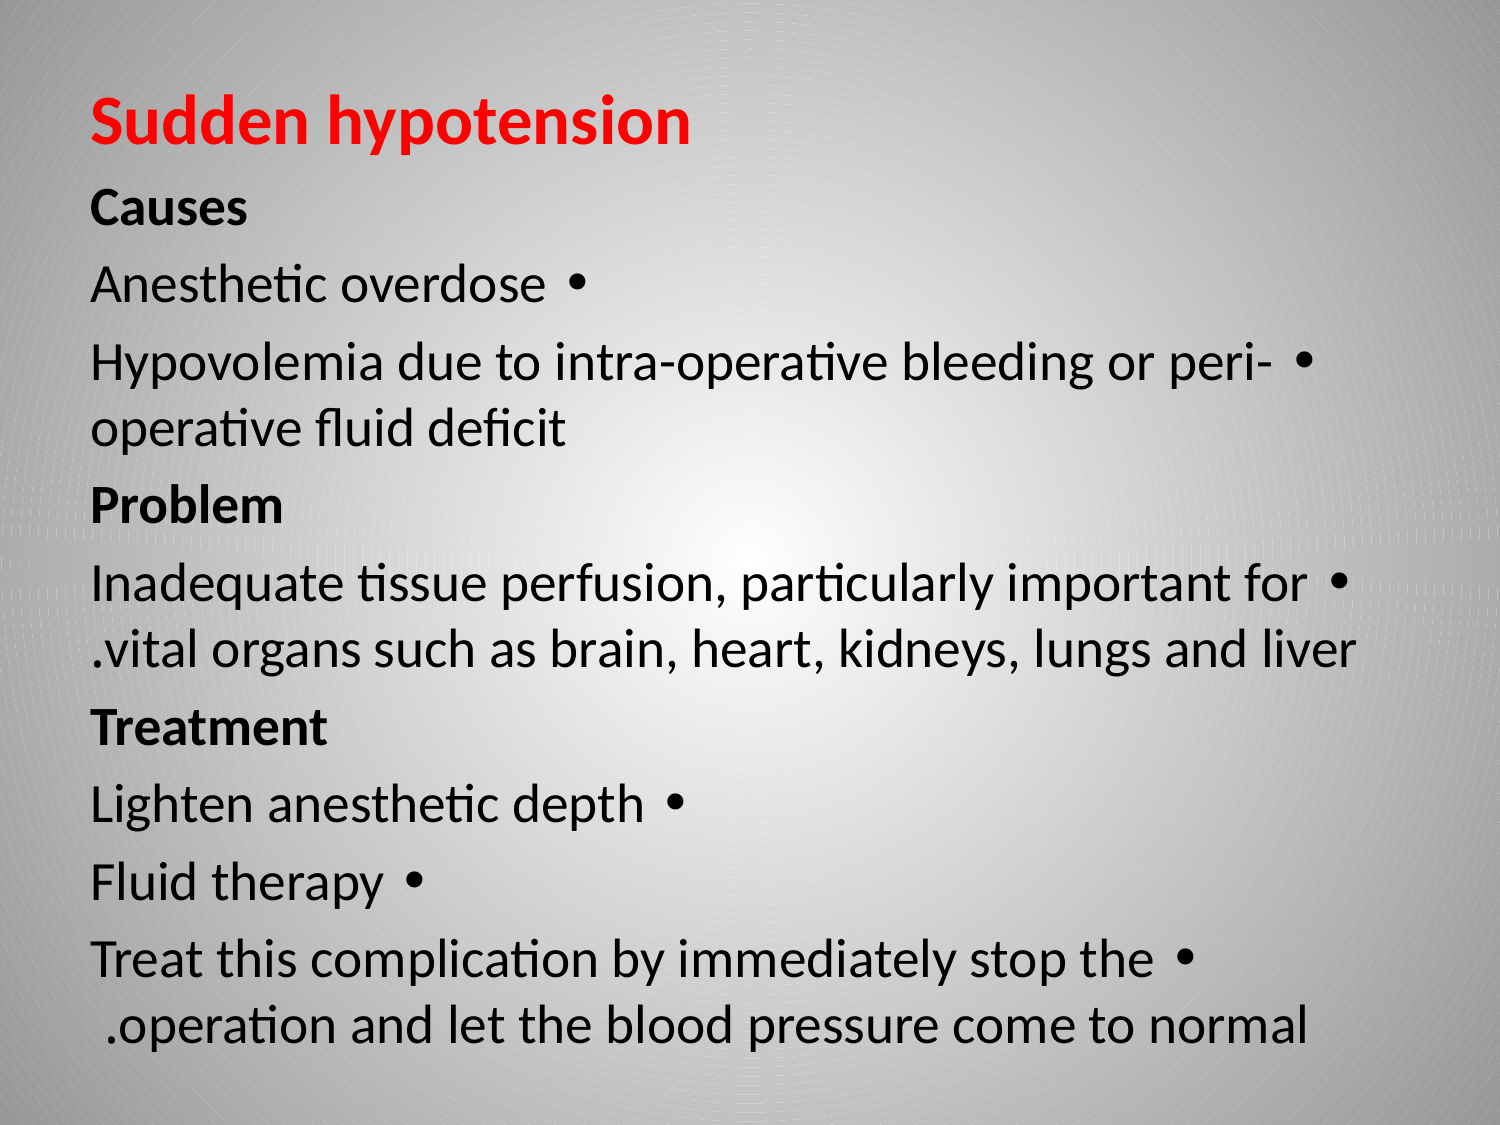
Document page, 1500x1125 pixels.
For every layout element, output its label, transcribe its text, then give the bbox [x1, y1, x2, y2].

list Sudden hypotension Causes • Anesthetic overdose • Hypovolemia due to intra-operative bleeding or peri-operative fluid deficit Problem • Inadequate tissue perfusion, particularly important for vital organs such as brain, heart, kidneys, lungs and liver. Treatment • Lighten anesthetic depth • Fluid therapy • Treat this complication by immediately stop the operation and let the blood pressure come to normal. [75, 66, 1425, 1071]
